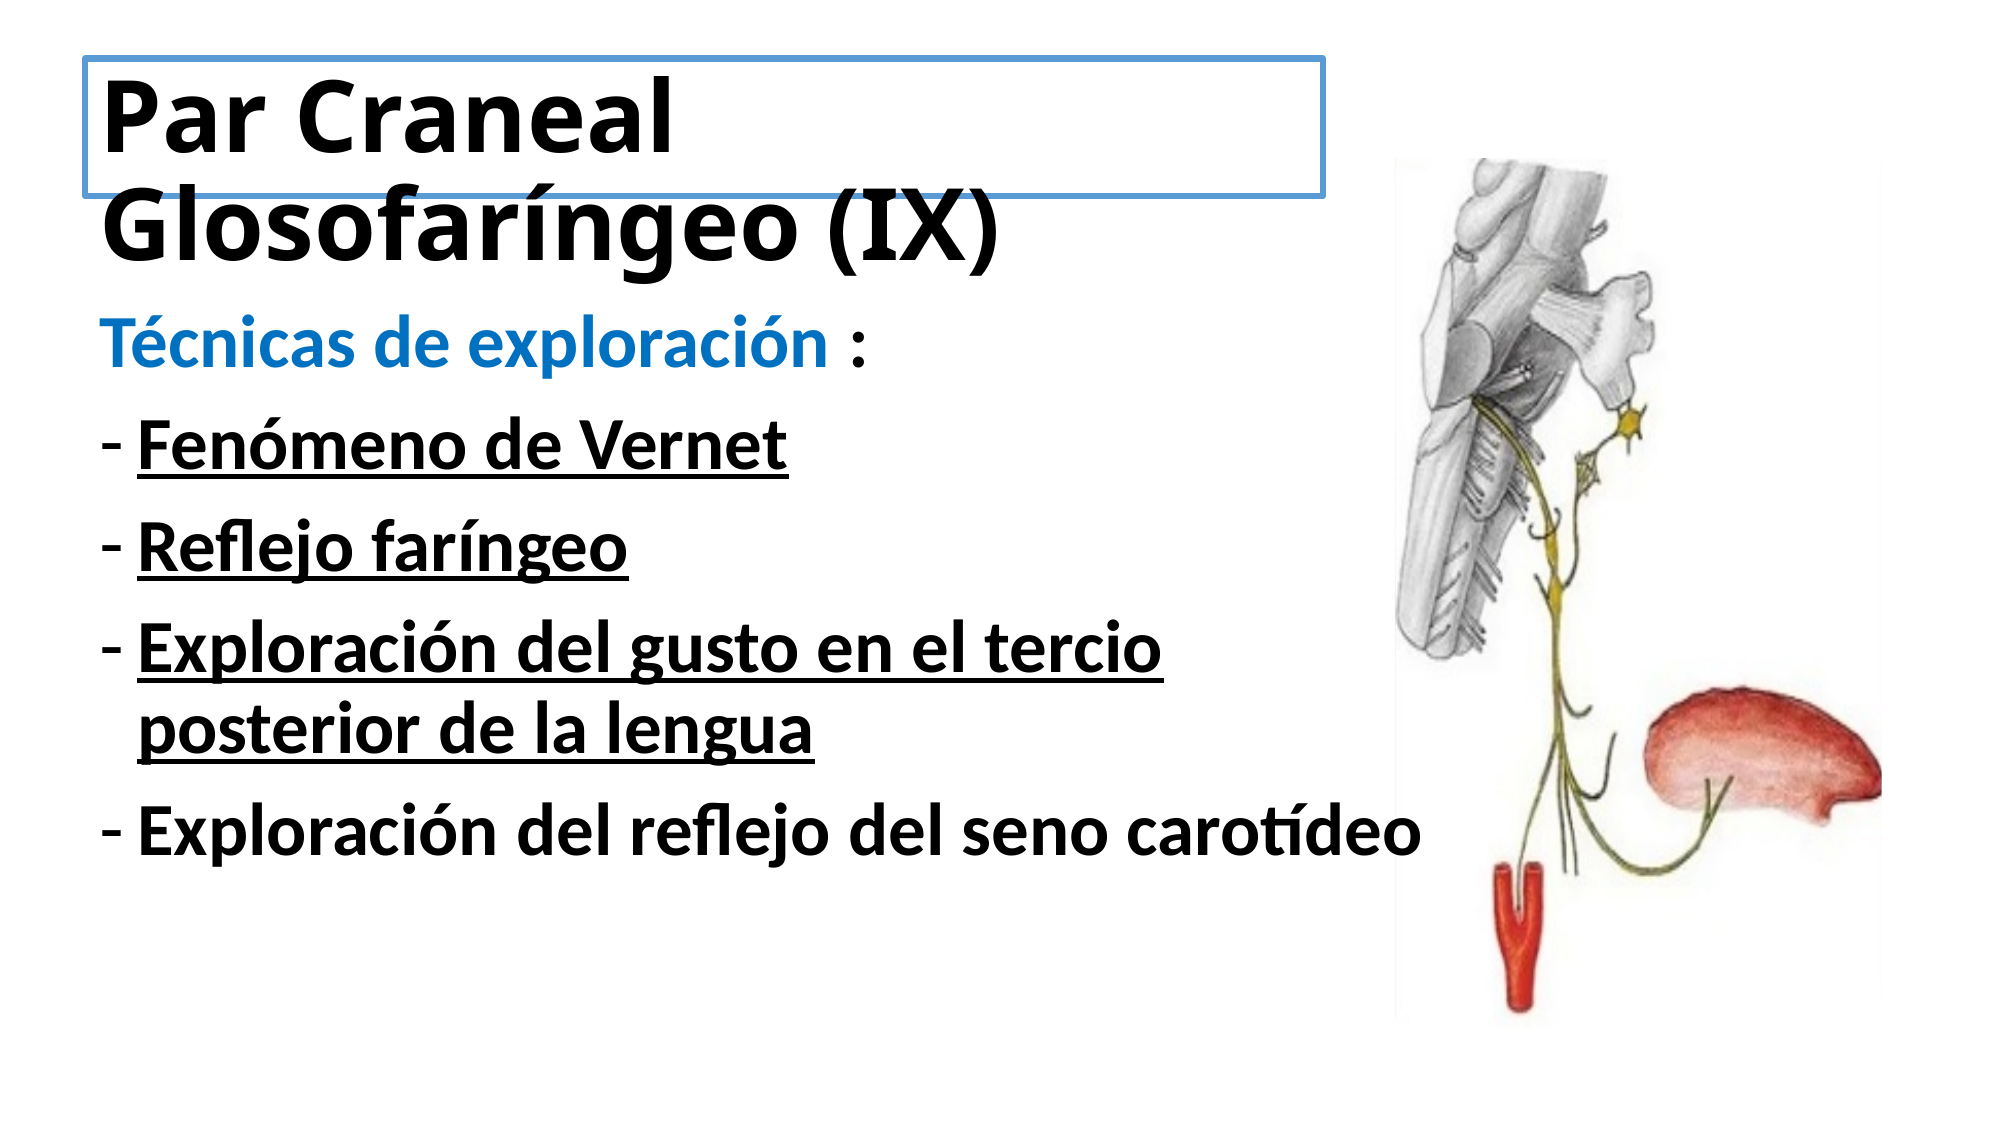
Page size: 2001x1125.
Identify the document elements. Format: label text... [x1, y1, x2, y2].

text_box Par Craneal Glosofaríngeo (IX) [85, 58, 1324, 197]
picture [1394, 158, 1882, 1028]
text_box Técnicas de exploración : Fenómeno de Vernet Reflejo faríngeo Exploración del gusto en el tercio posterior de la lengua Exploración del reflejo del seno carotídeo [85, 295, 1456, 1088]
